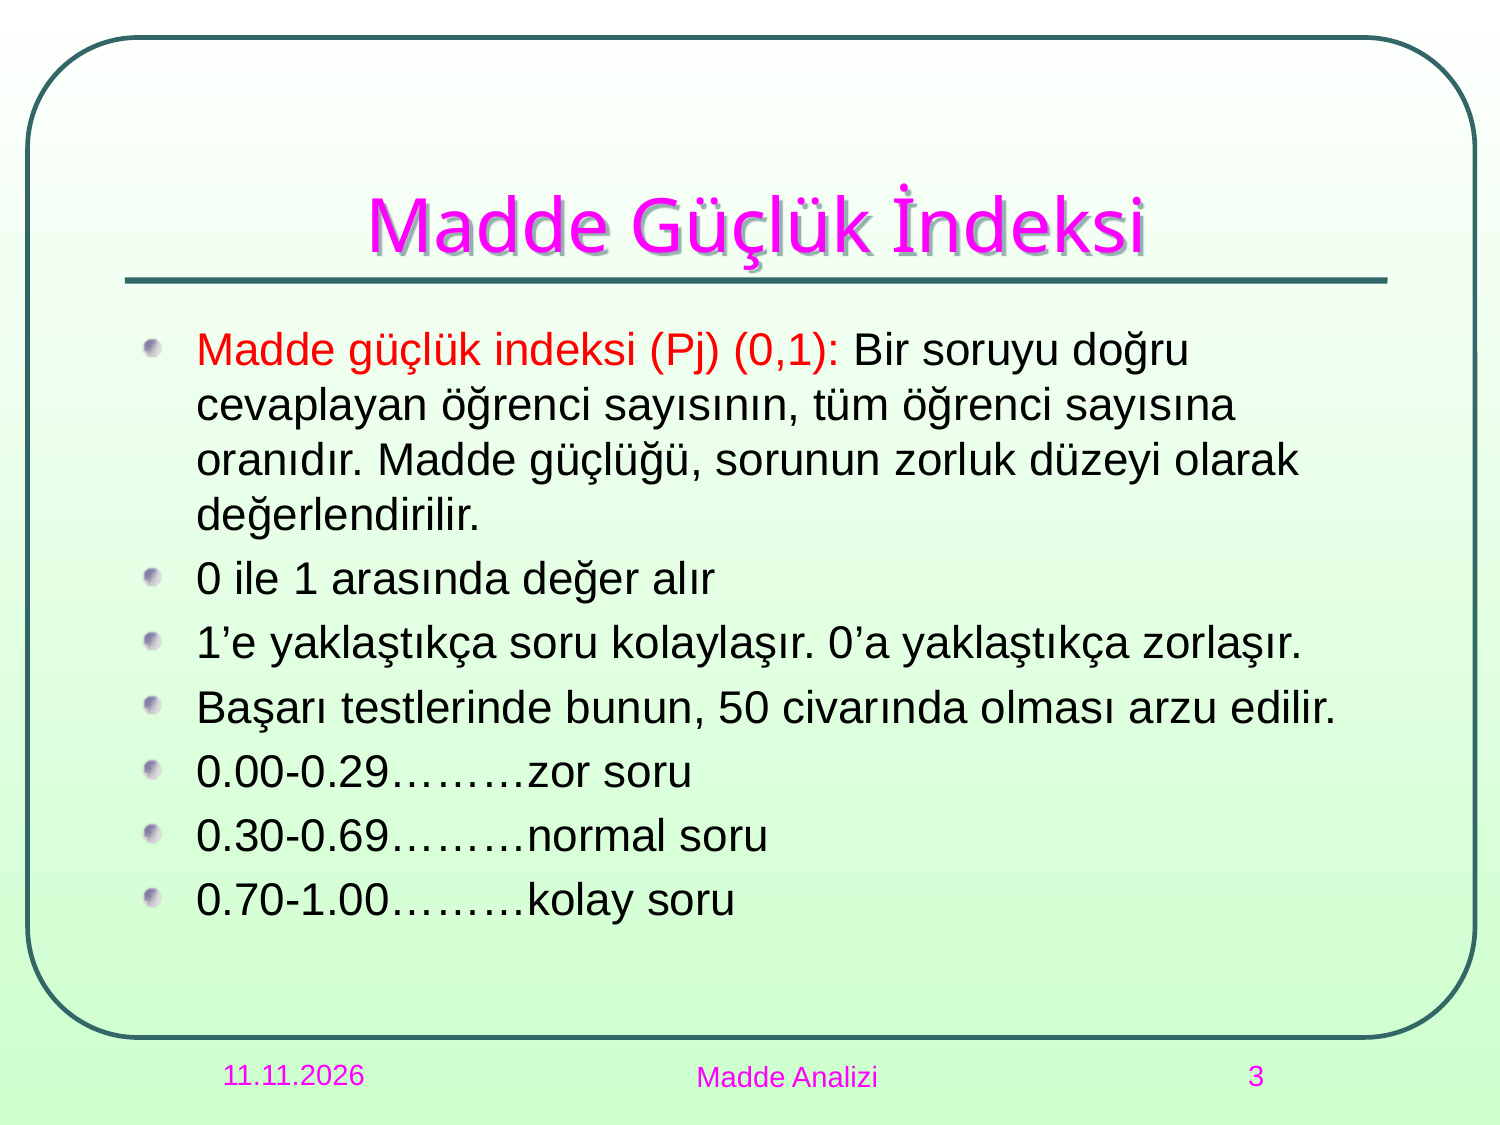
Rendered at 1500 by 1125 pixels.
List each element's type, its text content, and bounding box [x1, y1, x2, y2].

picture [140, 757, 163, 781]
picture [140, 693, 163, 716]
picture [140, 821, 163, 845]
title Madde Güçlük İndeksi [124, 87, 1388, 276]
picture [140, 629, 163, 652]
list Madde güçlük indeksi (Pj) (0,1): Bir soruyu doğru cevaplayan öğrenci sayısının, tüm öğrenci sayısına oranıdır. Madde güçlüğü, sorunun zorluk düzeyi olarak değerlendirilir. 0 ile 1 arasında değer alır 1’e yaklaştıkça soru kolaylaşır. 0’a yaklaştıkça zorlaşır. Başarı testlerinde bunun, 50 civarında olması arzu edilir. 0.00-0.29………zor soru 0.30-0.69………normal soru 0.70-1.00………kolay soru [125, 312, 1388, 975]
slide_number 3 [1124, 1049, 1388, 1125]
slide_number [124, 1048, 463, 1124]
picture [140, 565, 163, 588]
picture [140, 885, 163, 909]
footer Madde Analizi [549, 1050, 1026, 1125]
picture [140, 336, 163, 359]
